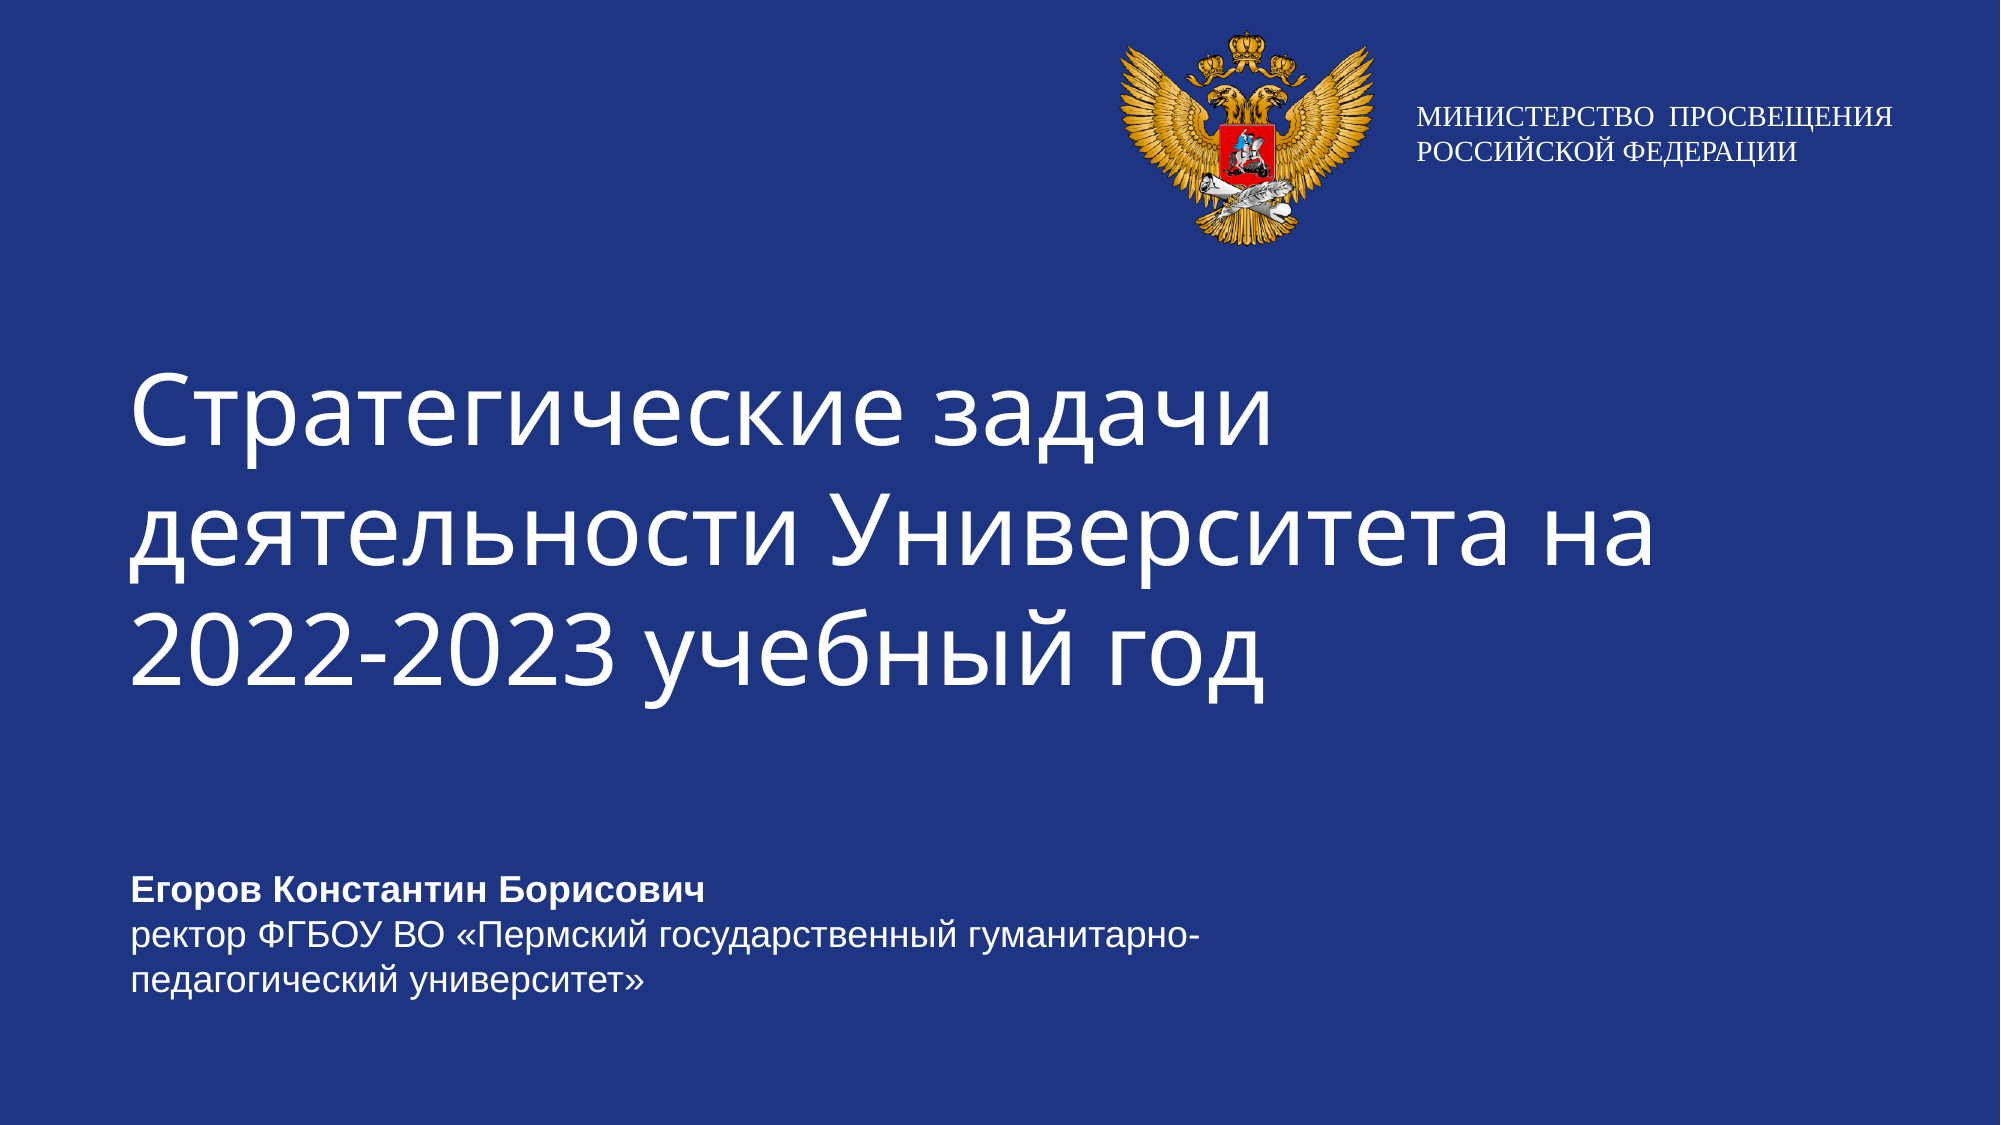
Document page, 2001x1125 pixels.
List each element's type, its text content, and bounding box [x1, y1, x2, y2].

text_box Стратегические задачи деятельности Университета на 2022-2023 учебный год [114, 338, 1898, 713]
text_box Егоров Константин Борисович ректор ФГБОУ ВО «Пермский государственный гуманитарно-педагогический университет» [115, 857, 1309, 1008]
picture [1117, 30, 1375, 248]
text_box МИНИСТЕРСТВО ПРОСВЕЩЕНИЯ РОССИЙСКОЙ ФЕДЕРАЦИИ [1401, 89, 1940, 175]
